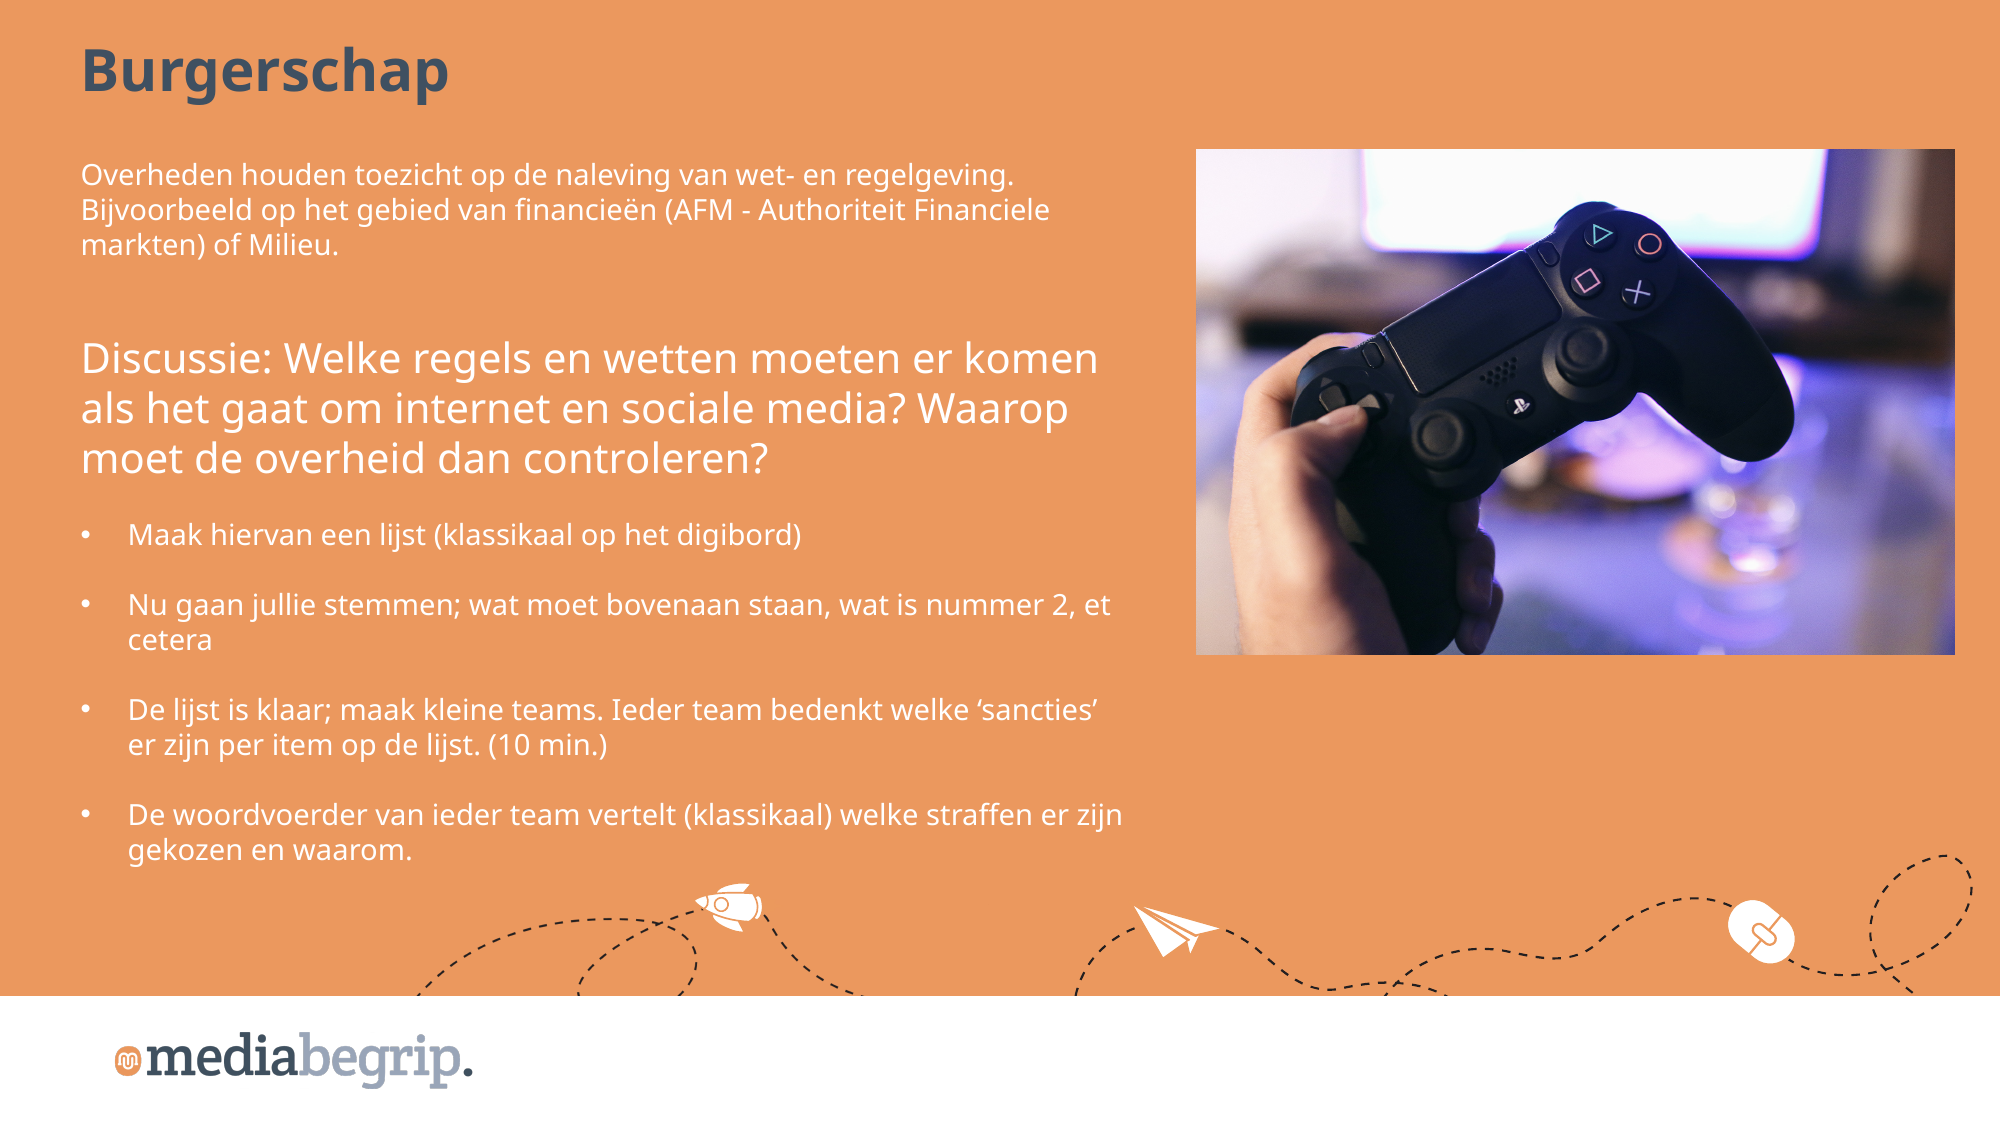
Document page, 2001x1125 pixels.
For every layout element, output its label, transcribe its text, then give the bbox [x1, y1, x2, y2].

list Burgerschap [65, 34, 1875, 150]
picture [114, 1032, 473, 1089]
text_box Overheden houden toezicht op de naleving van wet- en regelgeving. Bijvoorbeeld op het gebied van financieën (AFM - Authoriteit Financiele markten) of Milieu. Discussie: Welke regels en wetten moeten er komen als het gaat om internet en sociale media? Waarop moet de overheid dan controleren? Maak hiervan een lijst (klassikaal op het digibord) Nu gaan jullie stemmen; wat moet bovenaan staan, wat is nummer 2, et cetera De lijst is klaar; maak kleine teams. Ieder team bedenkt welke ‘sancties’ er zijn per item op de lijst. (10 min.) De woordvoerder van ieder team vertelt (klassikaal) welke straffen er zijn gekozen en waarom. [65, 149, 1145, 874]
picture [1196, 149, 1955, 655]
picture [404, 904, 990, 996]
